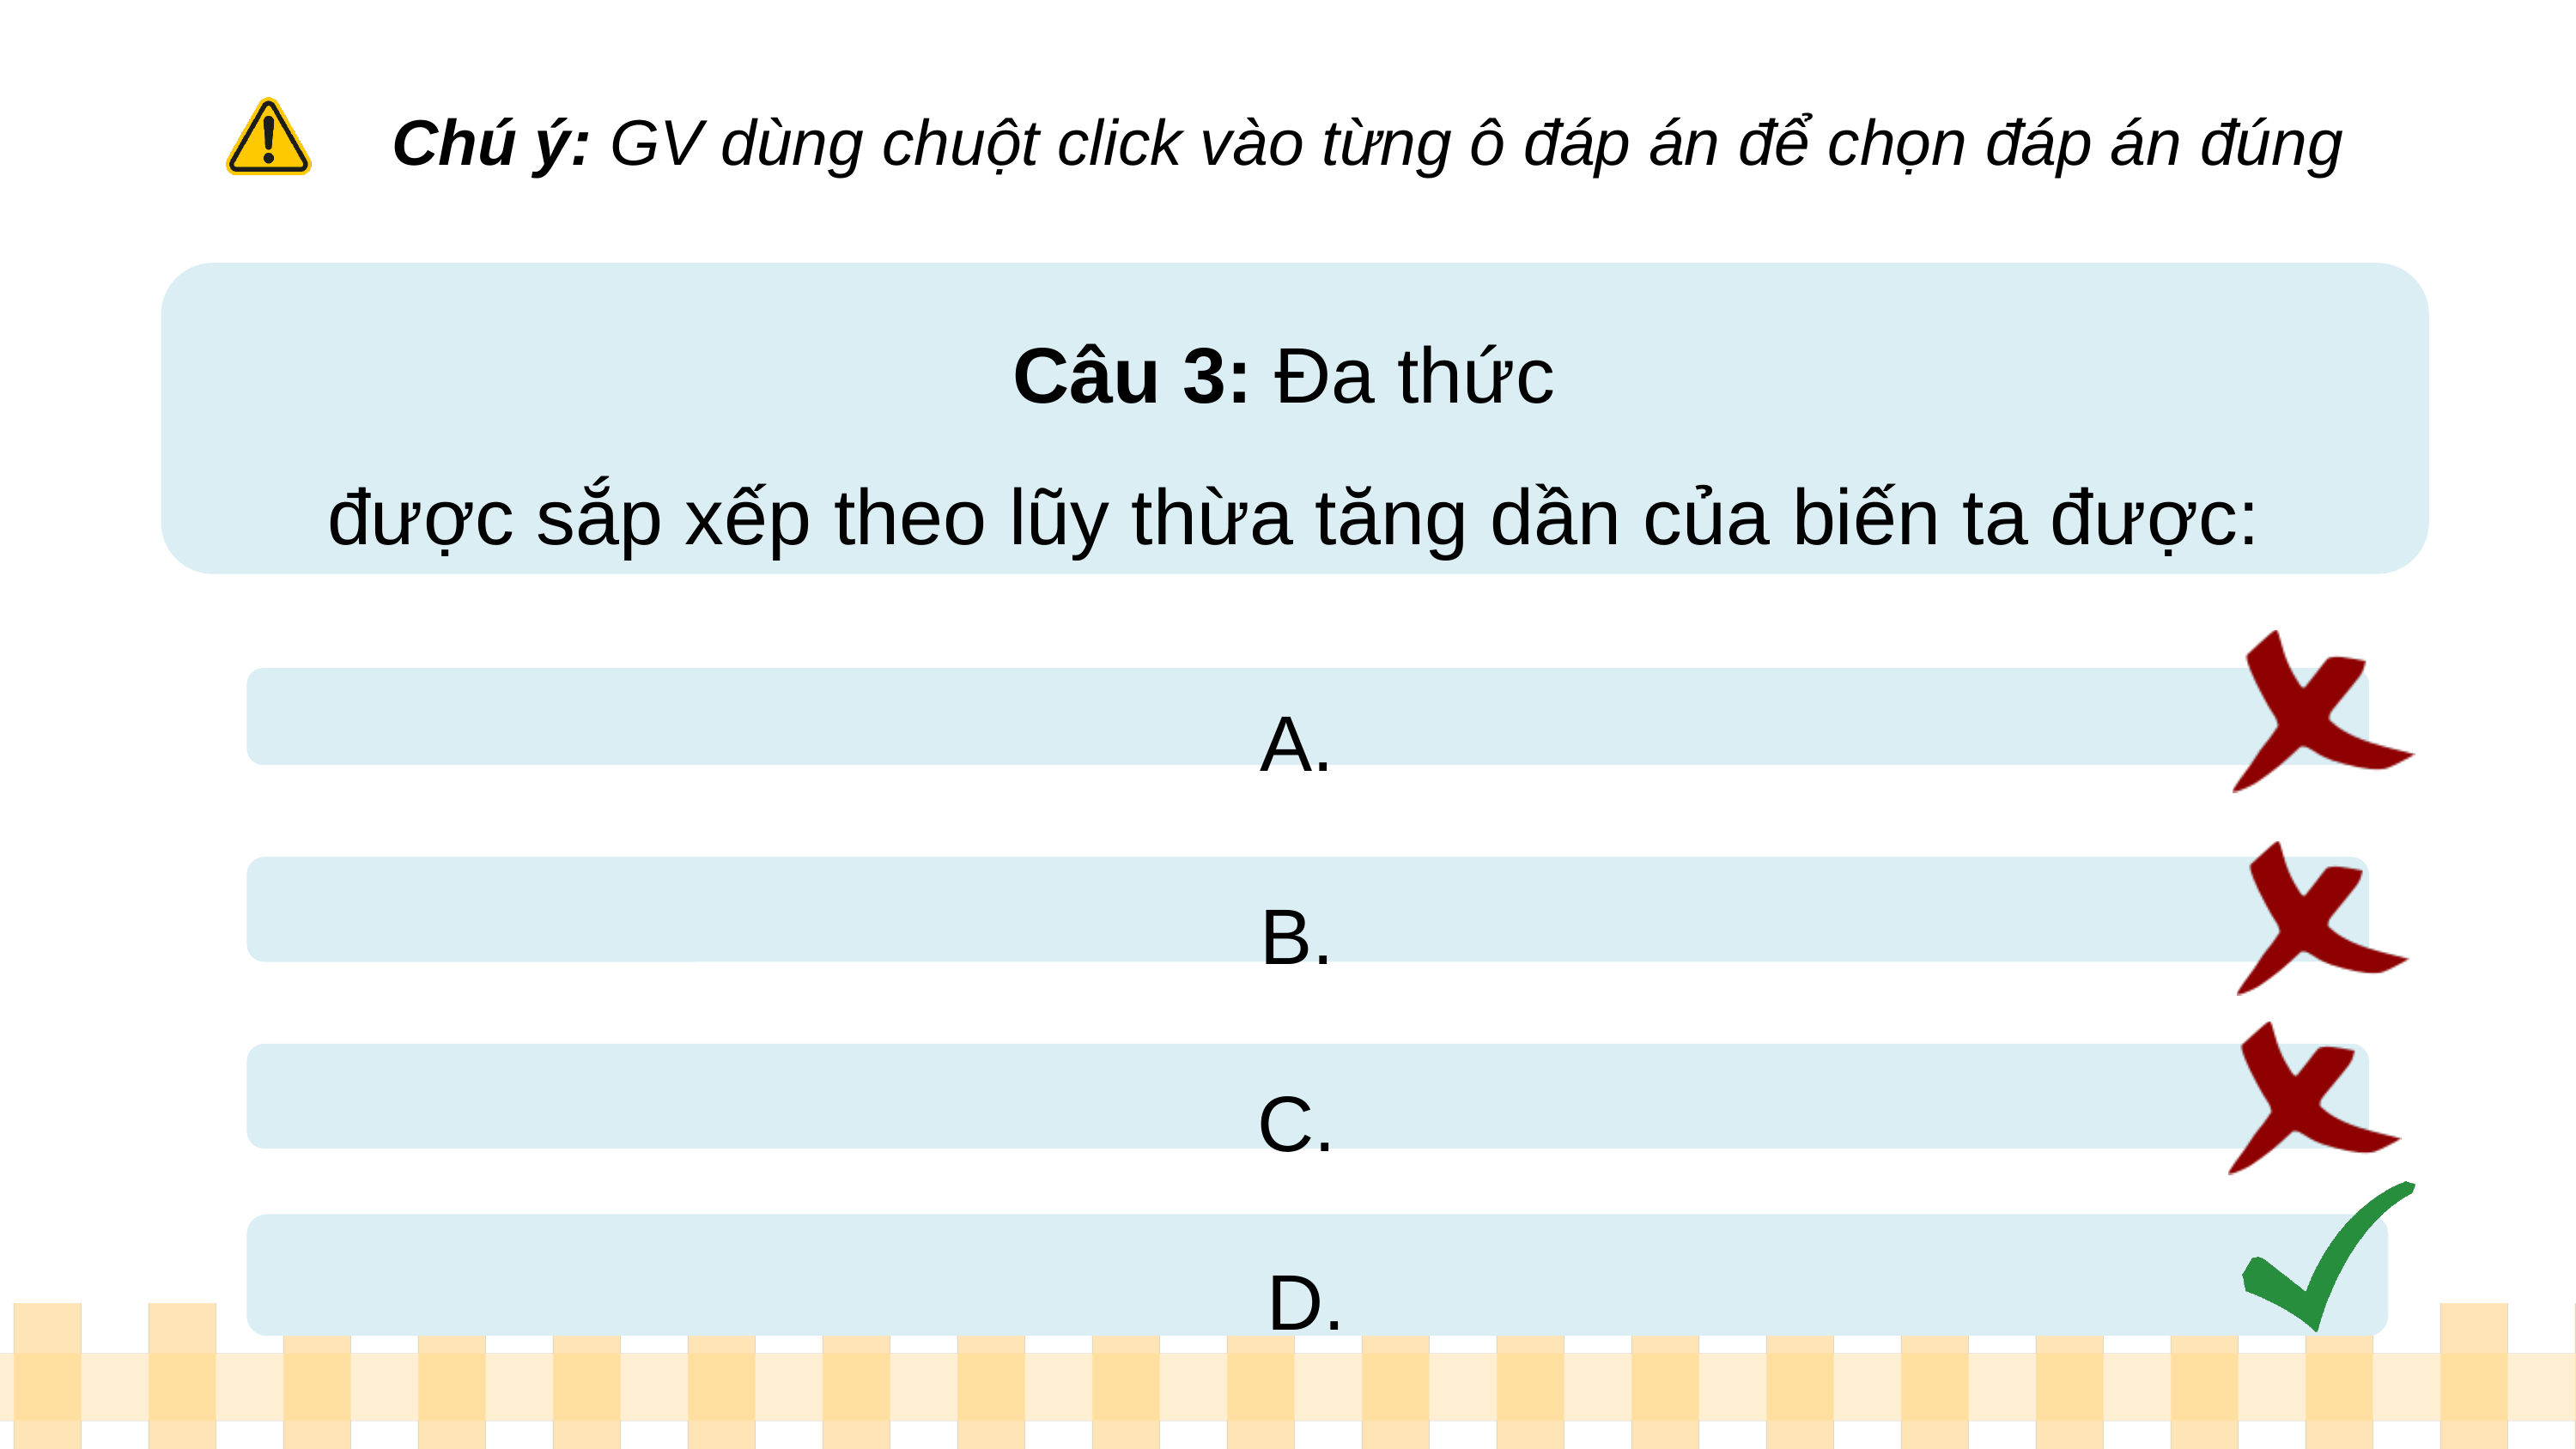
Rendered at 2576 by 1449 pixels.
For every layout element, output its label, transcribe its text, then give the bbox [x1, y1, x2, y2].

picture [2232, 630, 2415, 794]
picture [2237, 841, 2410, 996]
text_box Chú ý: GV dùng chuột click vào từng ô đáp án để chọn đáp án đúng [379, 94, 2358, 185]
picture [0, 1181, 2576, 1449]
picture [2228, 1022, 2402, 1176]
picture [225, 97, 313, 175]
